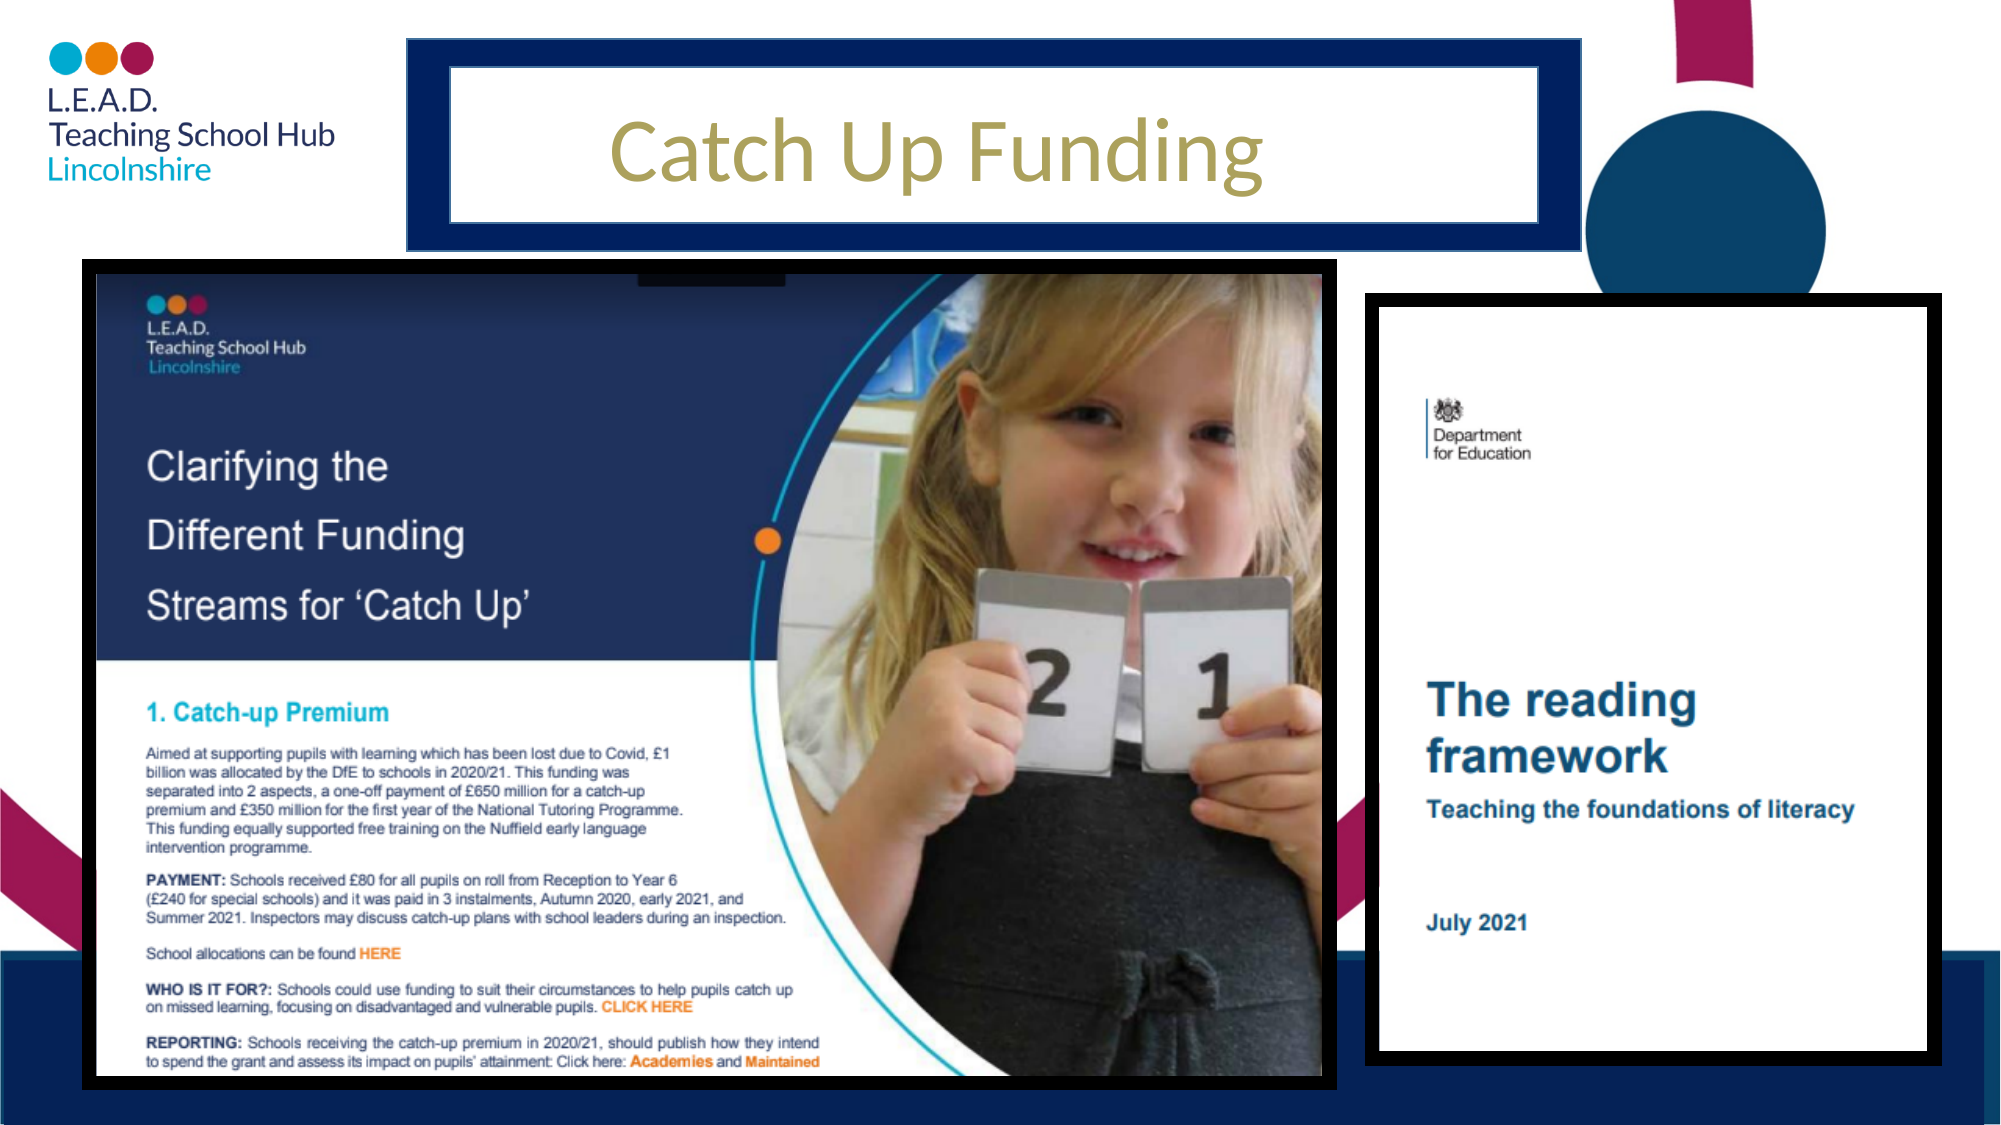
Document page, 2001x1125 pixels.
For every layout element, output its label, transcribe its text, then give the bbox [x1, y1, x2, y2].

picture [96, 273, 1323, 1076]
text_box [406, 38, 1582, 252]
text_box [3, 959, 1985, 1125]
text_box Catch Up Funding [449, 66, 1539, 224]
picture [0, 0, 2001, 1125]
picture [1379, 307, 1928, 1052]
